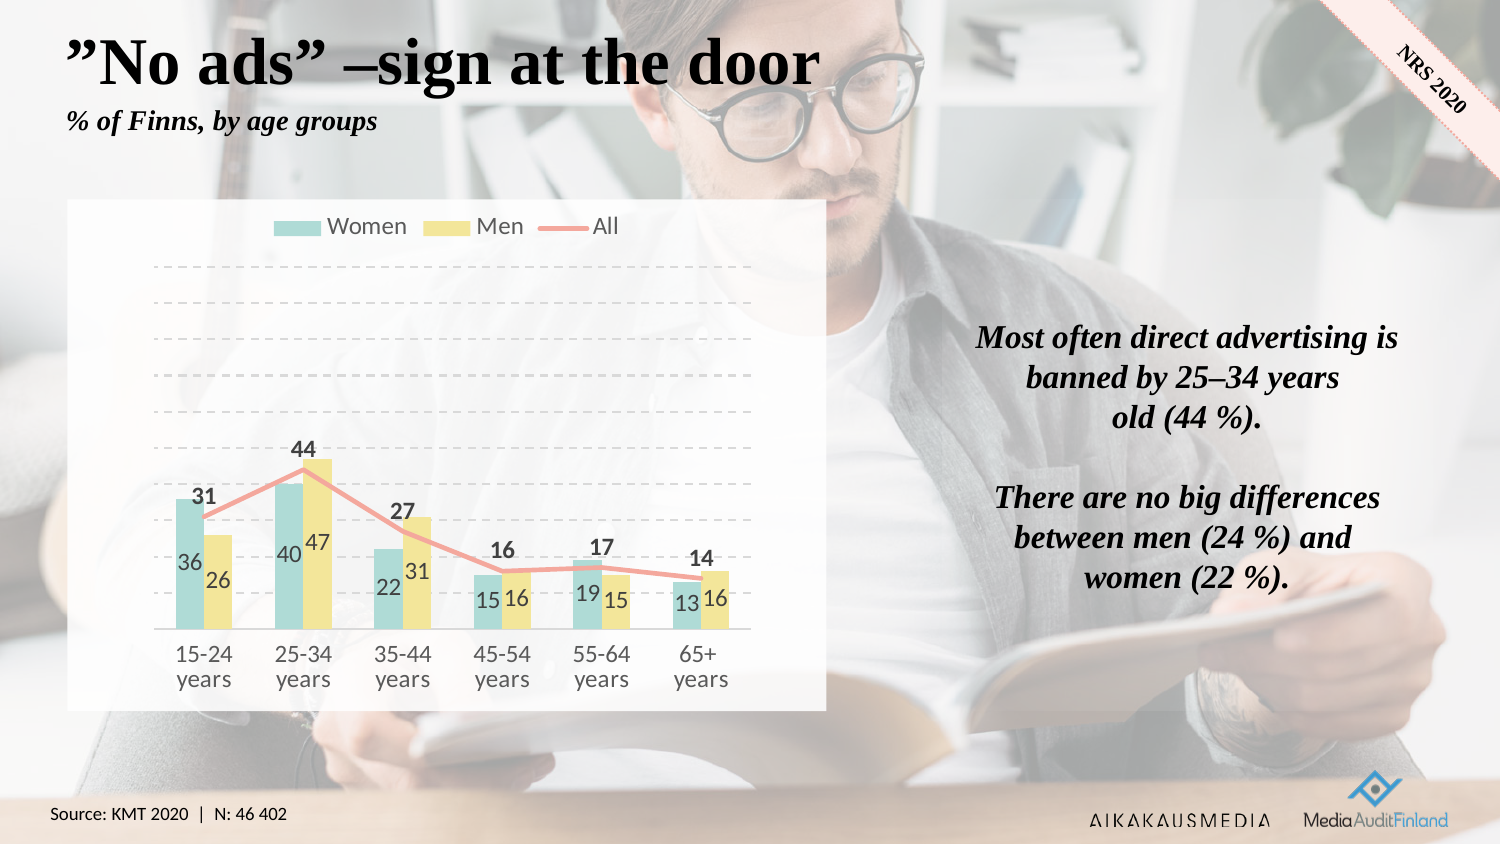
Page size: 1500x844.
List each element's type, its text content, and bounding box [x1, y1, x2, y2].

title ”No ads” –sign at the door [50, 26, 1450, 91]
chart [66, 198, 827, 712]
table_cell 53 [0, 0, 1500, 844]
list % of Finns, by age groups [50, 94, 1450, 145]
picture [1291, 761, 1459, 840]
text_box Most often direct advertising is banned by 25–34 years old (44 %). There are no big differences between men (24 %) and women (22 %). [942, 199, 1433, 711]
